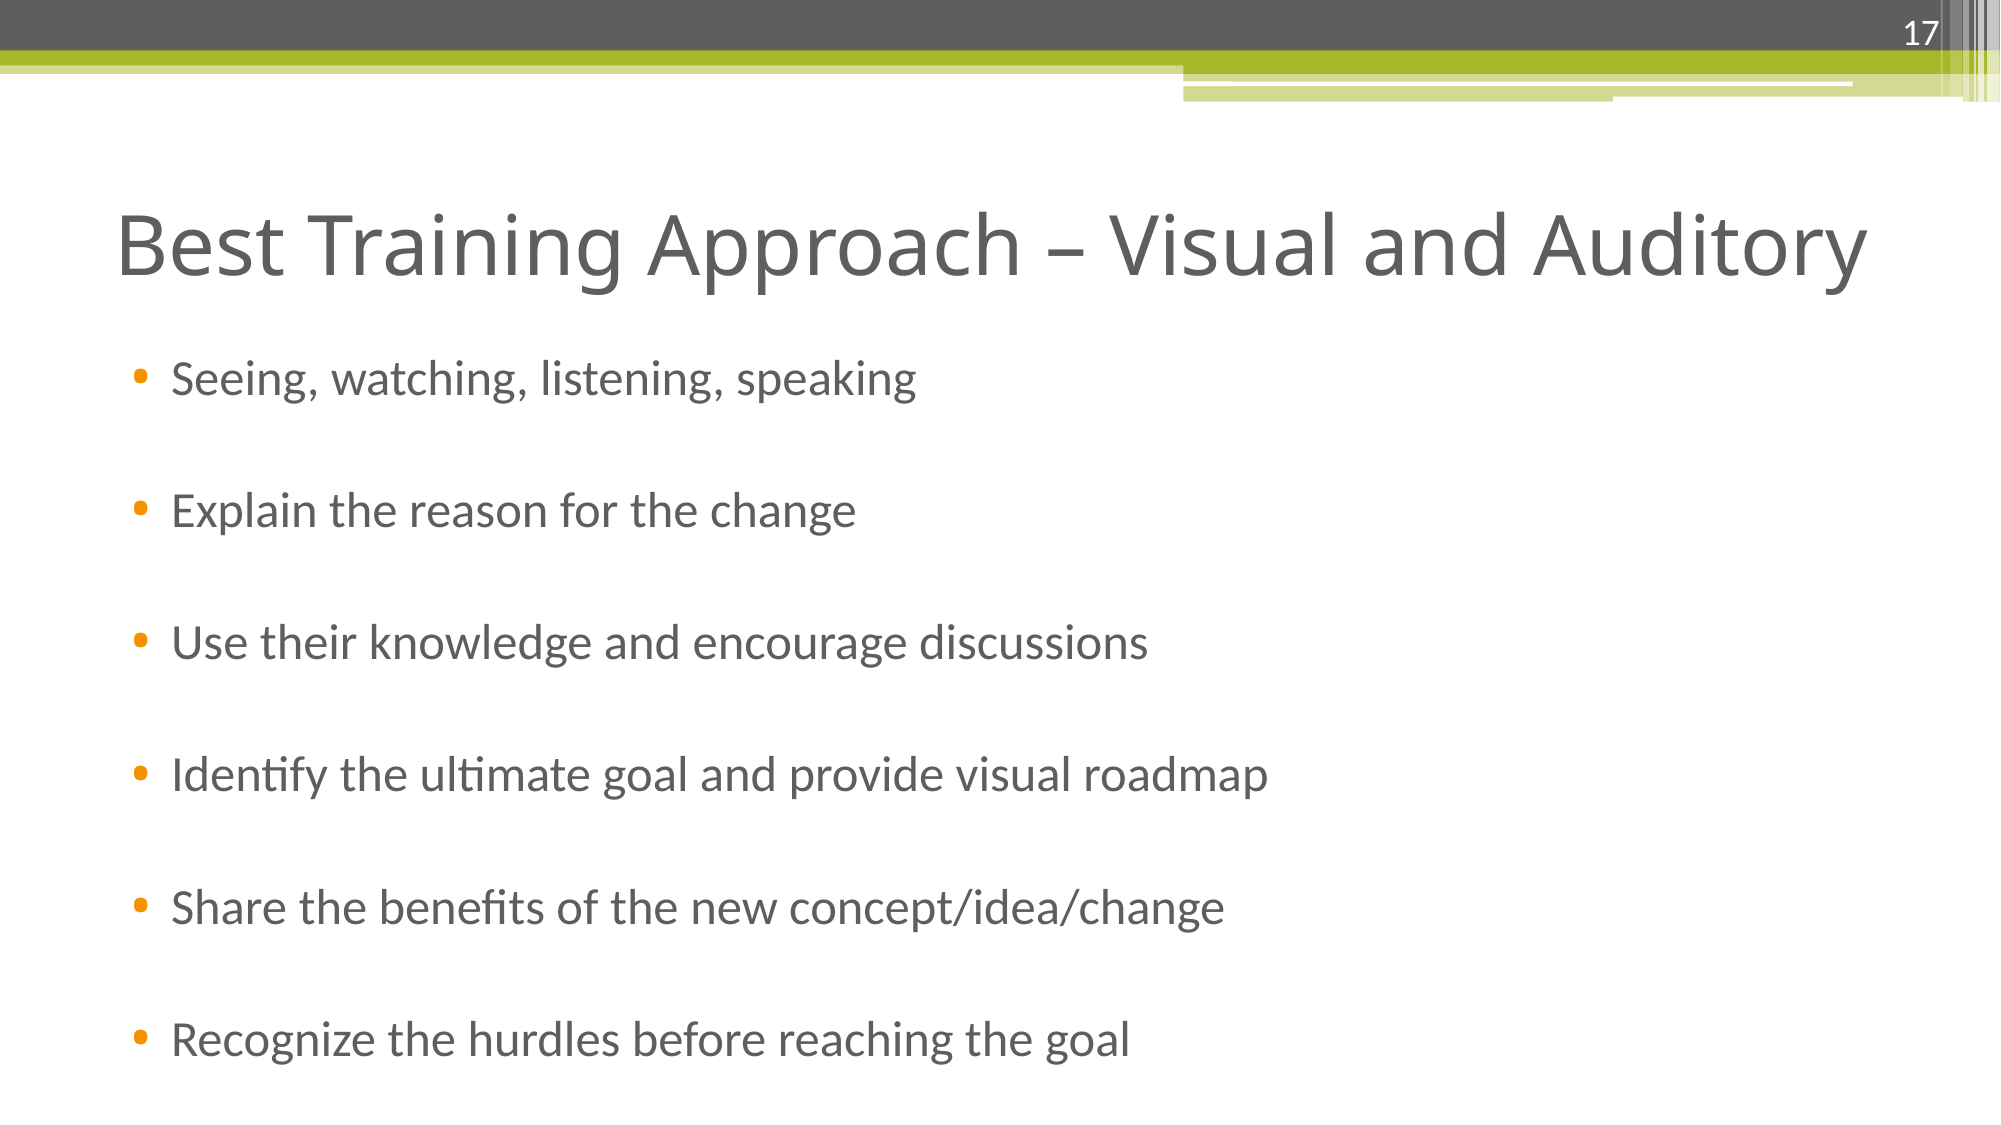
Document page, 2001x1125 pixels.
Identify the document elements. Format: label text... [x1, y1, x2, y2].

list Seeing, watching, listening, speaking Explain the reason for the change Use their knowledge and encourage discussions Identify the ultimate goal and provide visual roadmap Share the benefits of the new concept/idea/change Recognize the hurdles before reaching the goal [99, 336, 1900, 1079]
title Best Training Approach – Visual and Auditory [99, 155, 1900, 330]
slide_number 17 [1788, 0, 1955, 61]
